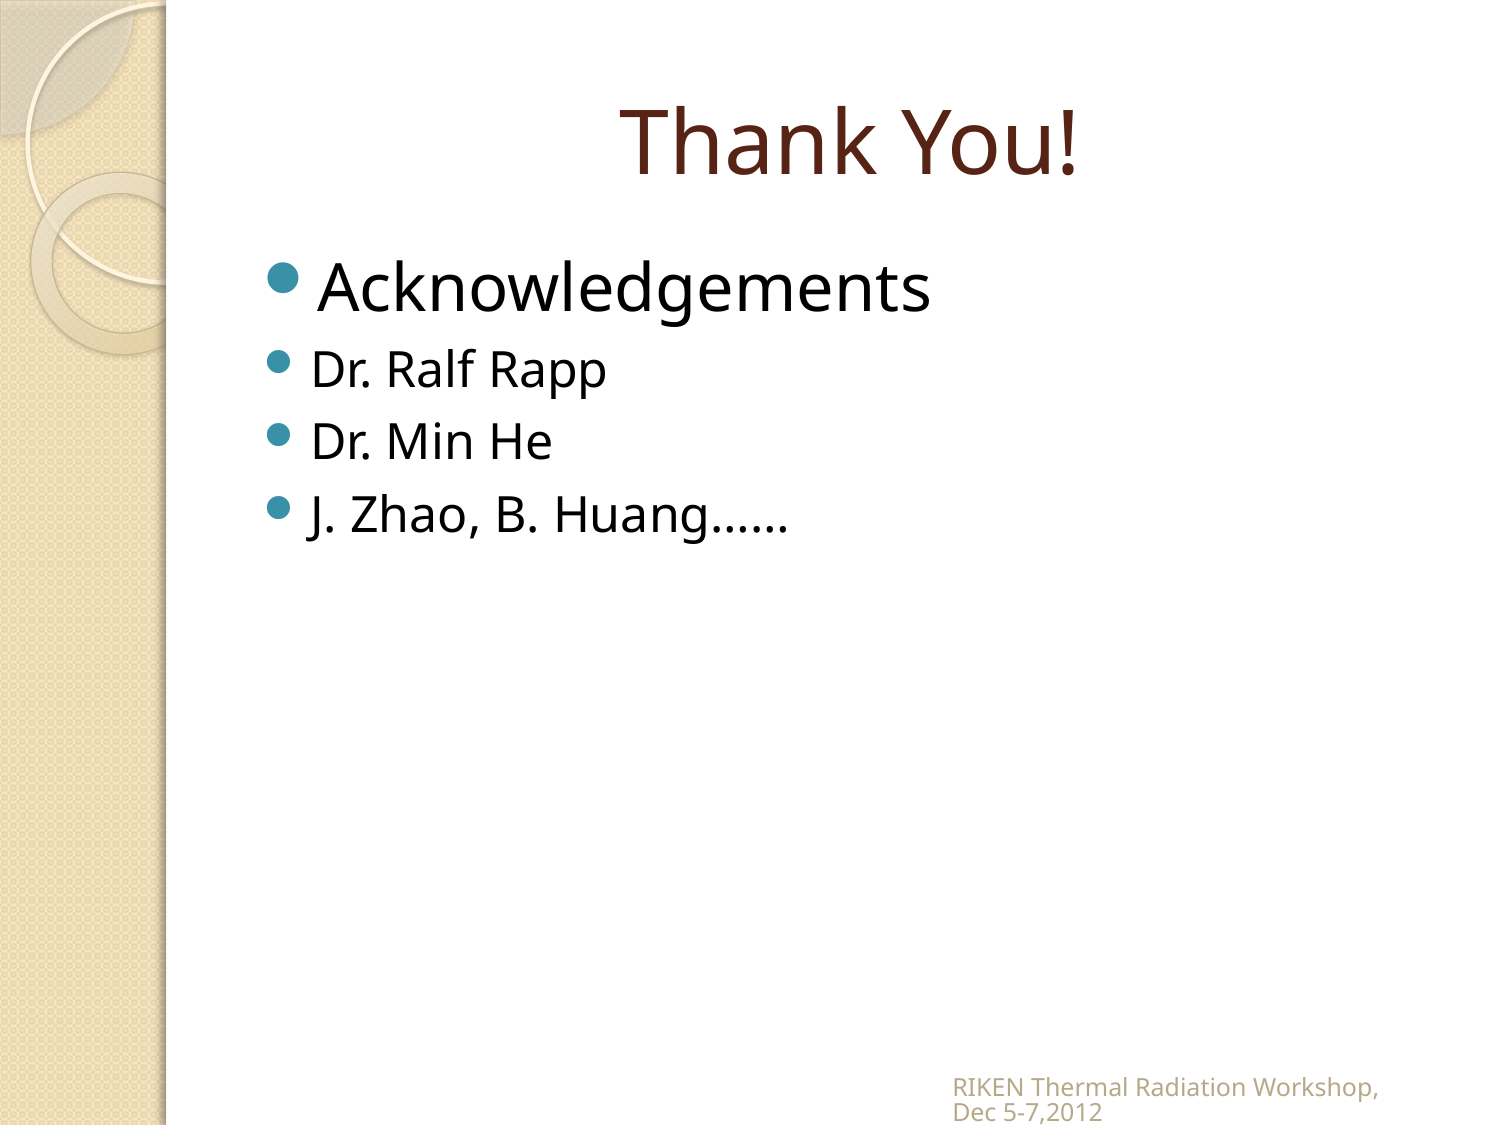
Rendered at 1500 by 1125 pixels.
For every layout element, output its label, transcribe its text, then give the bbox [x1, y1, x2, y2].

footer RIKEN Thermal Radiation Workshop, Dec 5-7,2012 [937, 1034, 1413, 1113]
list Acknowledgements Dr. Ralf Rapp Dr. Min He J. Zhao, B. Huang…… [235, 237, 1466, 1025]
title Thank You! [235, 45, 1466, 233]
